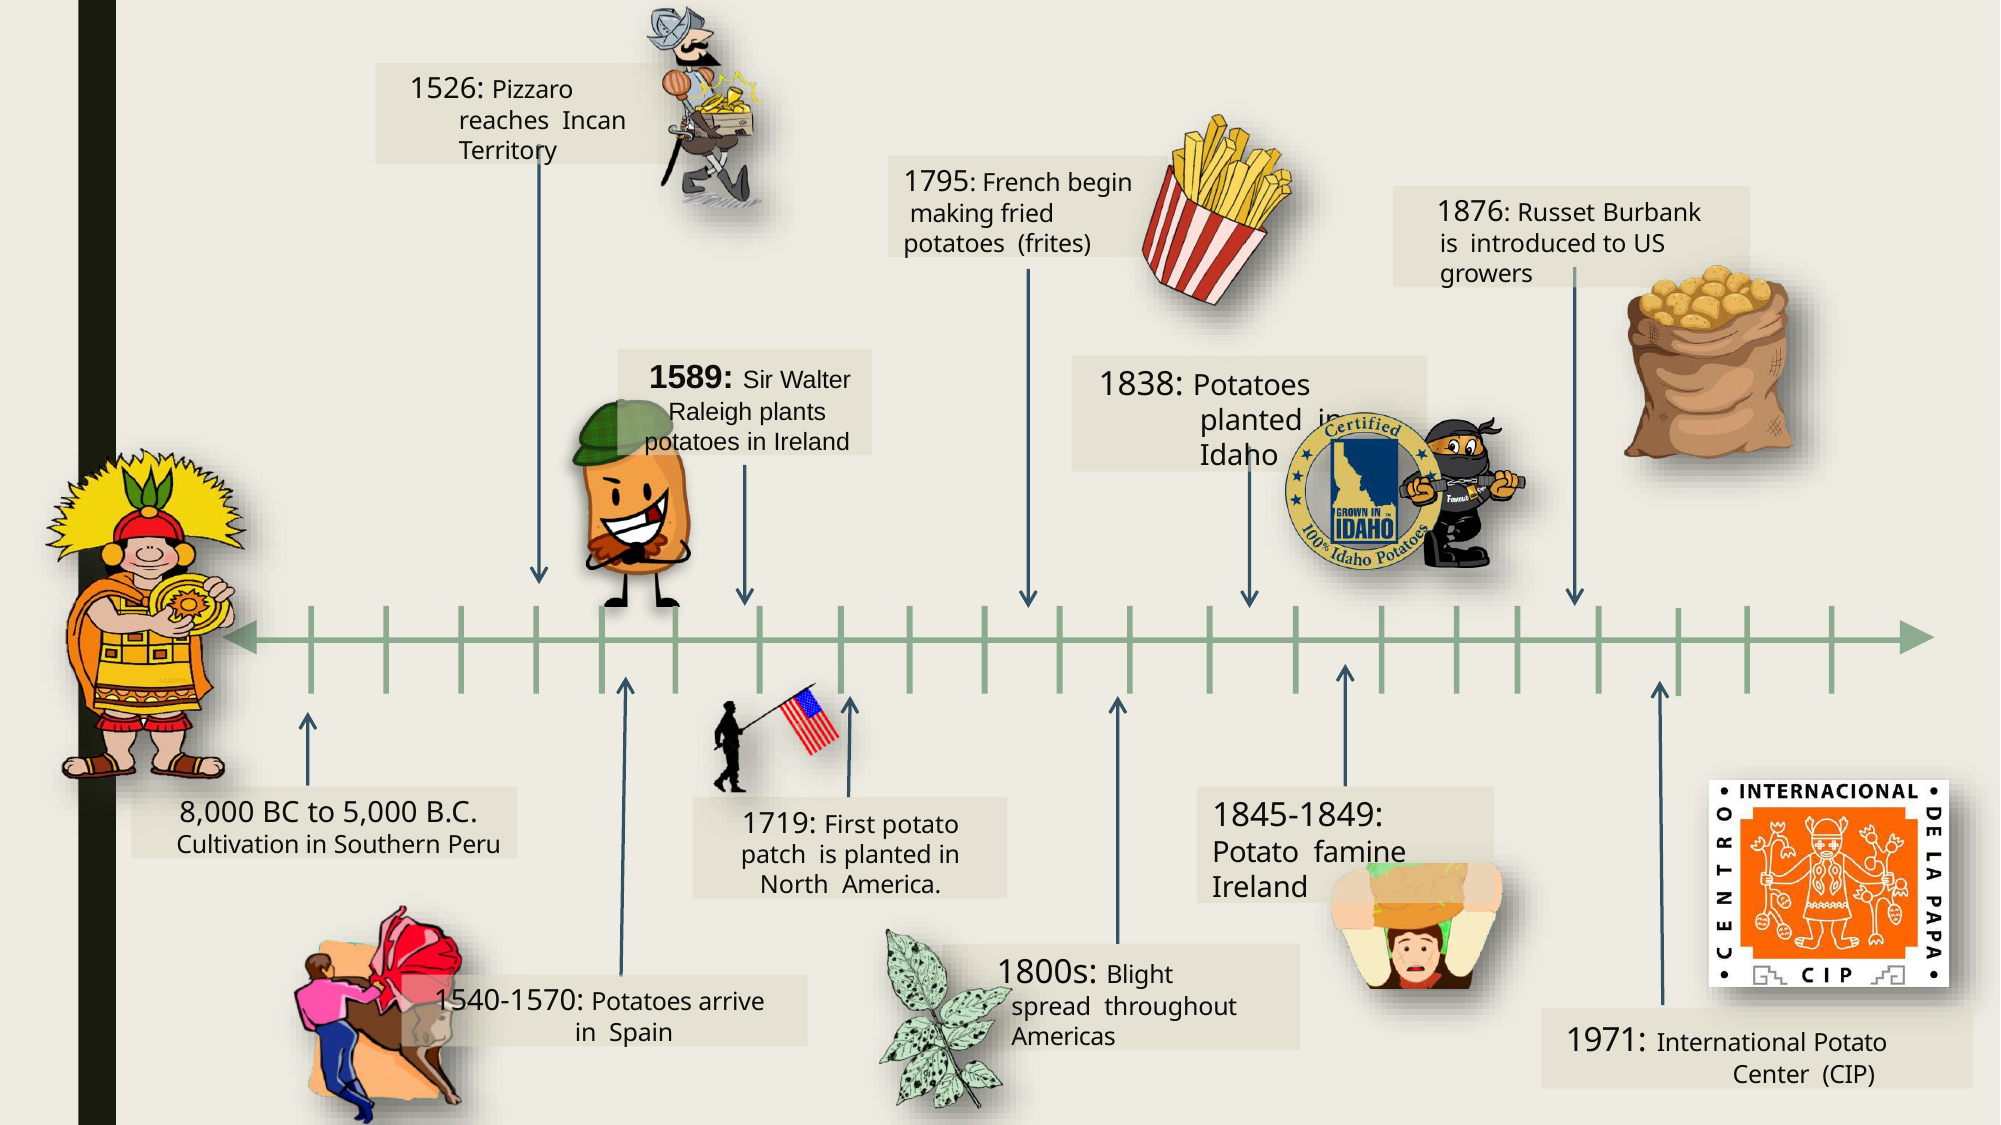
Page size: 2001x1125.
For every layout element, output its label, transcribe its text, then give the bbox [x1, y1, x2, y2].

text_box 1971: International Potato Center (CIP) [1860, 1057, 1973, 1089]
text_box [6, 411, 318, 846]
text_box 1526: Pizzaro reaches Incan Territory [375, 63, 606, 142]
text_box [249, 1015, 545, 1125]
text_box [1860, 748, 2000, 1049]
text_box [221, 143, 606, 1006]
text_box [611, 0, 1856, 1125]
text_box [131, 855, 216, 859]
text_box 1540-1570: Potatoes arrive in Spain [549, 1015, 606, 1047]
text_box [1860, 143, 1935, 1006]
